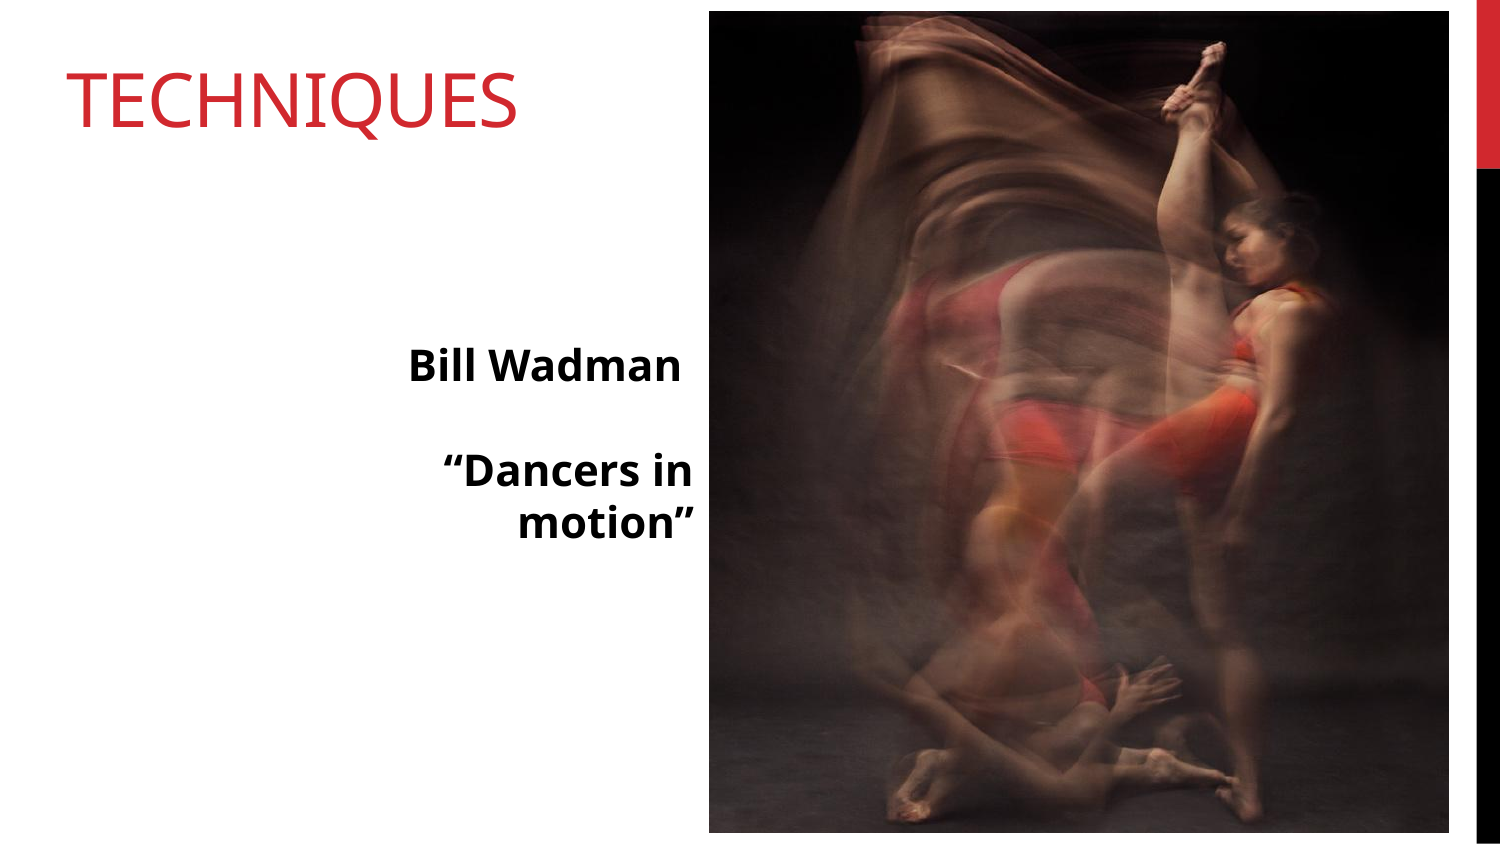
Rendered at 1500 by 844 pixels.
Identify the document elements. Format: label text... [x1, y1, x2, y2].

picture [708, 11, 1450, 833]
text_box Bill Wadman “Dancers in motion” [272, 322, 707, 529]
title Techniques [51, 37, 707, 140]
